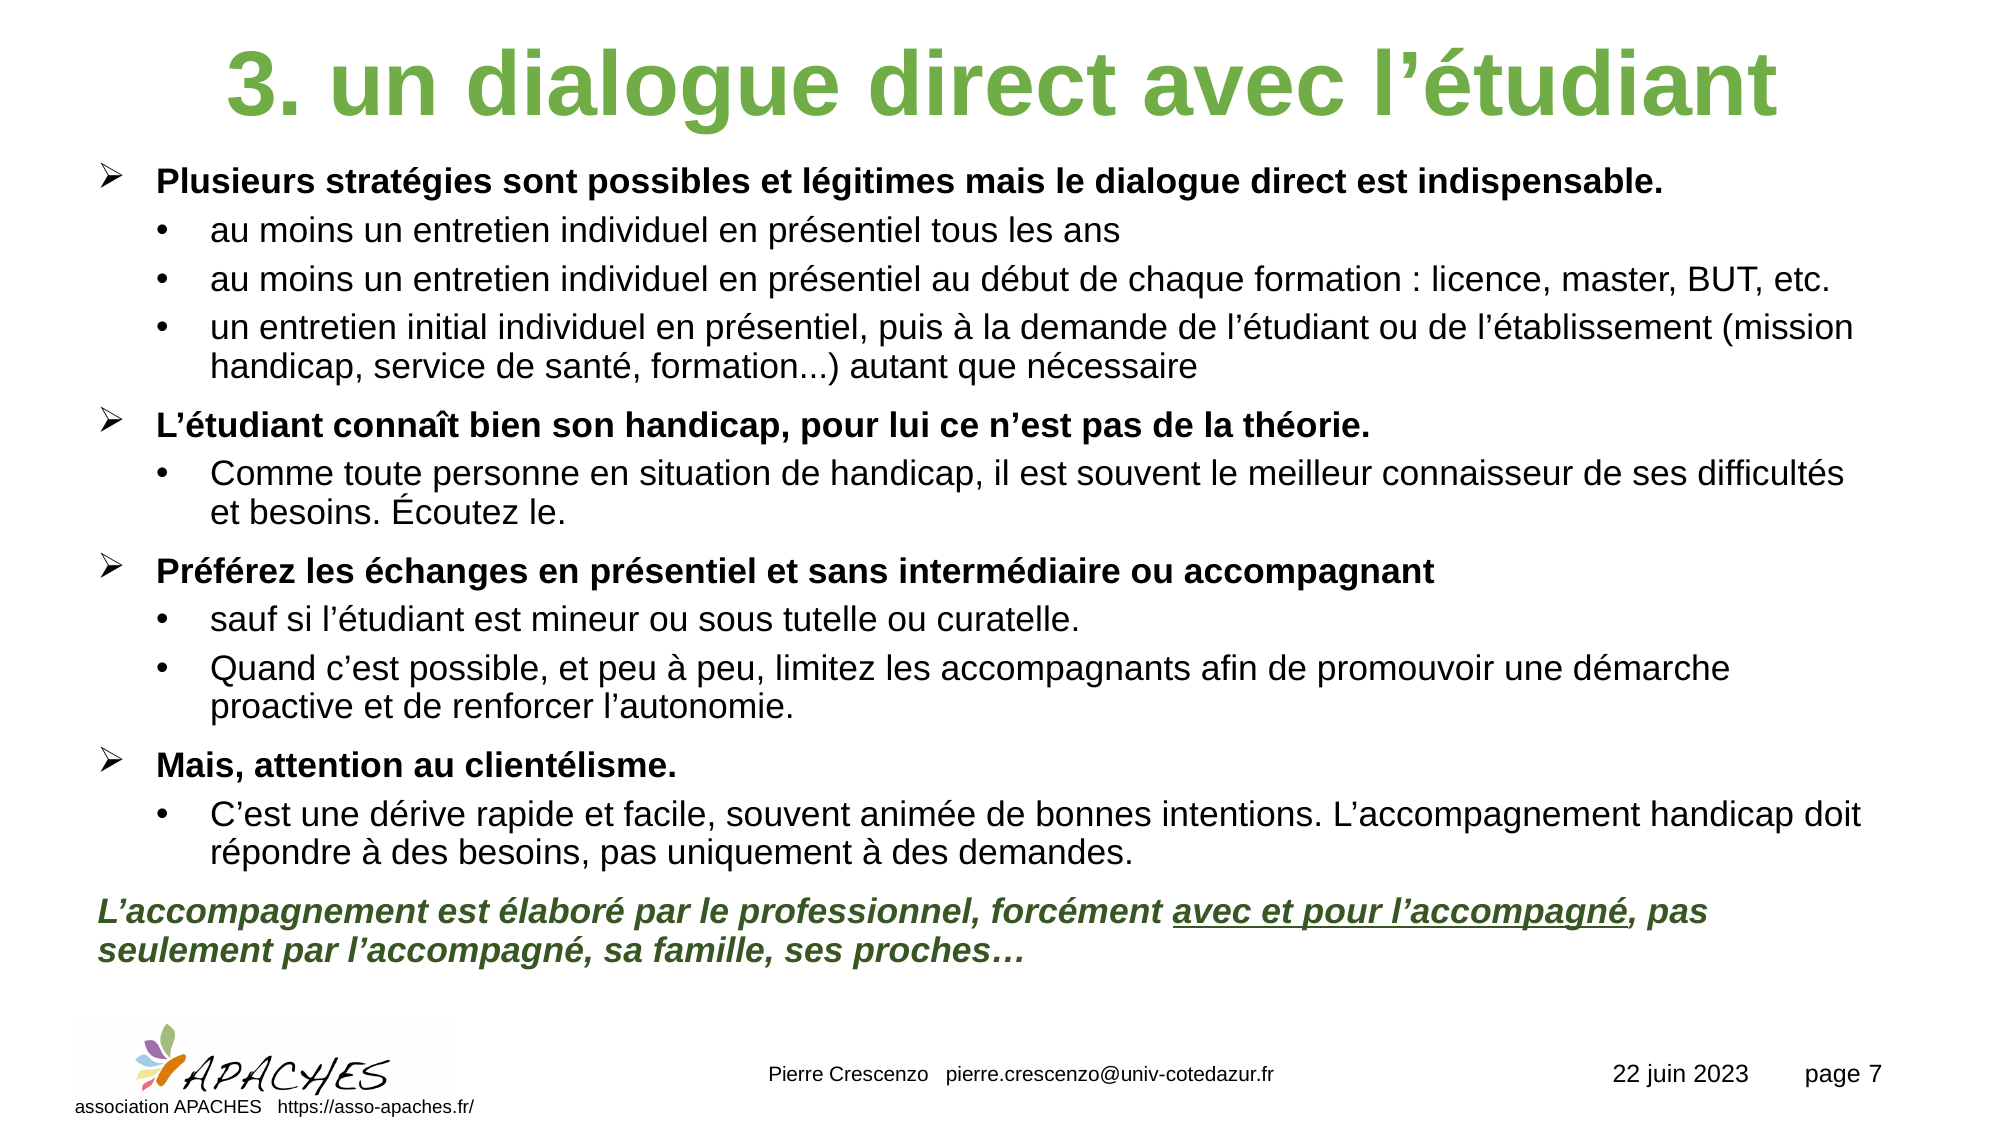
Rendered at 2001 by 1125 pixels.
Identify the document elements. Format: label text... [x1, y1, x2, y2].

slide_number 22 juin 2023 page 7 [1548, 1042, 1898, 1103]
list Plusieurs stratégies sont possibles et légitimes mais le dialogue direct est indispensable. au moins un entretien individuel en présentiel tous les ans au moins un entretien individuel en présentiel au début de chaque formation : licence, master, BUT, etc. un entretien initial individuel en présentiel, puis à la demande de l’étudiant ou de l’établissement (mission handicap, service de santé, formation...) autant que nécessaire L’étudiant connaît bien son handicap, pour lui ce n’est pas de la théorie. Comme toute personne en situation de handicap, il est souvent le meilleur connaisseur de ses difficultés et besoins. Écoutez le. Préférez les échanges en présentiel et sans intermédiaire ou accompagnant sauf si l’étudiant est mineur ou sous tutelle ou curatelle. Quand c’est possible, et peu à peu, limitez les accompagnants afin de promouvoir une démarche proactive et de renforcer l’autonomie. Mais, attention au clientélisme. C’est une dérive rapide et facile, souvent animée de bonnes intentions. L’accompagnement handicap doit répondre à des besoins, pas uniquement à des demandes. L’accompagnement est élaboré par le professionnel, forcément avec et pour l’accompagné, pas seulement par l’accompagné, sa famille, ses proches… [82, 155, 1898, 996]
picture [72, 1017, 458, 1099]
title 3. un dialogue direct avec l’étudiant [17, 15, 1990, 156]
footer Pierre Crescenzo pierre.crescenzo@univ-cotedazur.fr [533, 1042, 1509, 1103]
